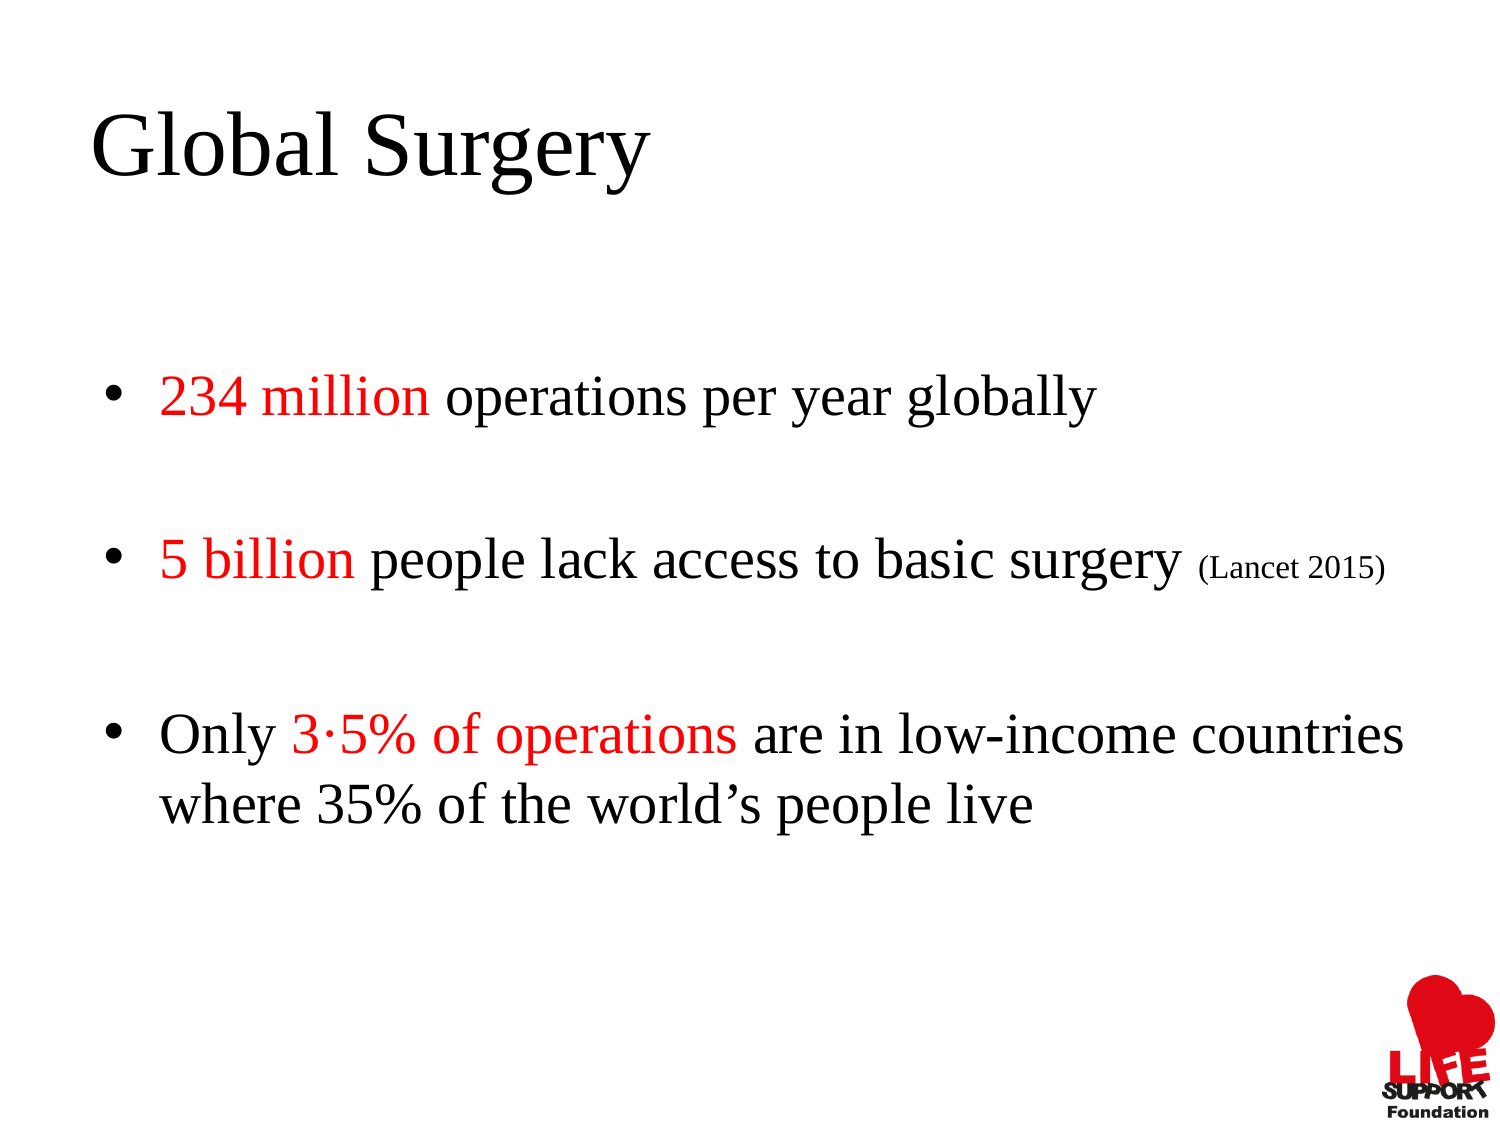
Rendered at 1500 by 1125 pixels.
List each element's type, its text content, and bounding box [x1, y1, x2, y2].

title Global Surgery [75, 45, 1425, 233]
list 234 million operations per year globally 5 billion people lack access to basic surgery (Lancet 2015) Only 3·5% of operations are in low-income countries where 35% of the world’s people live [88, 349, 1471, 1083]
picture [1382, 974, 1495, 1118]
